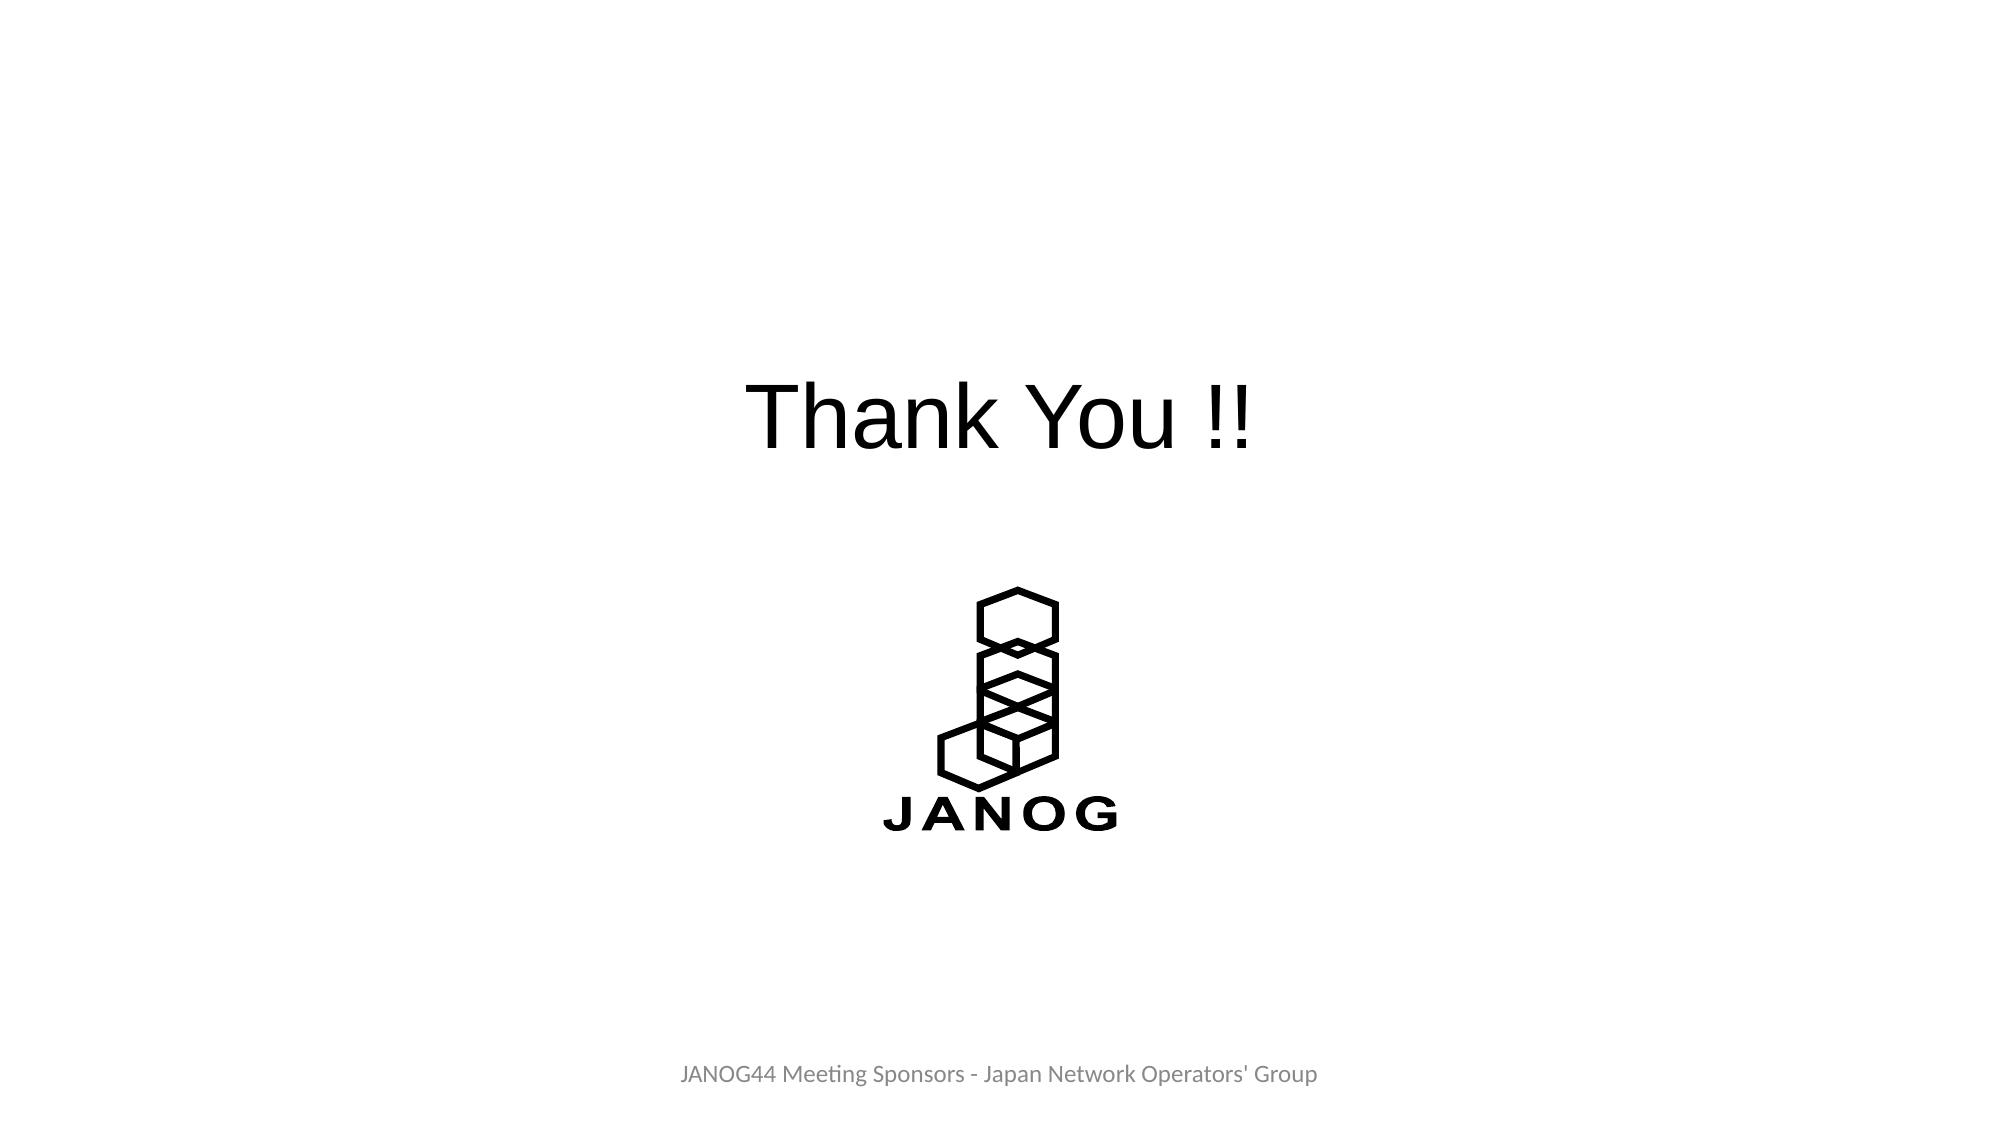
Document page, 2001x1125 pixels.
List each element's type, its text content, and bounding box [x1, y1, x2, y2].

text_box Thank You !! [362, 349, 1638, 646]
picture [883, 585, 1117, 831]
footer JANOG44 Meeting Sponsors - Japan Network Operators' Group [662, 1042, 1338, 1103]
